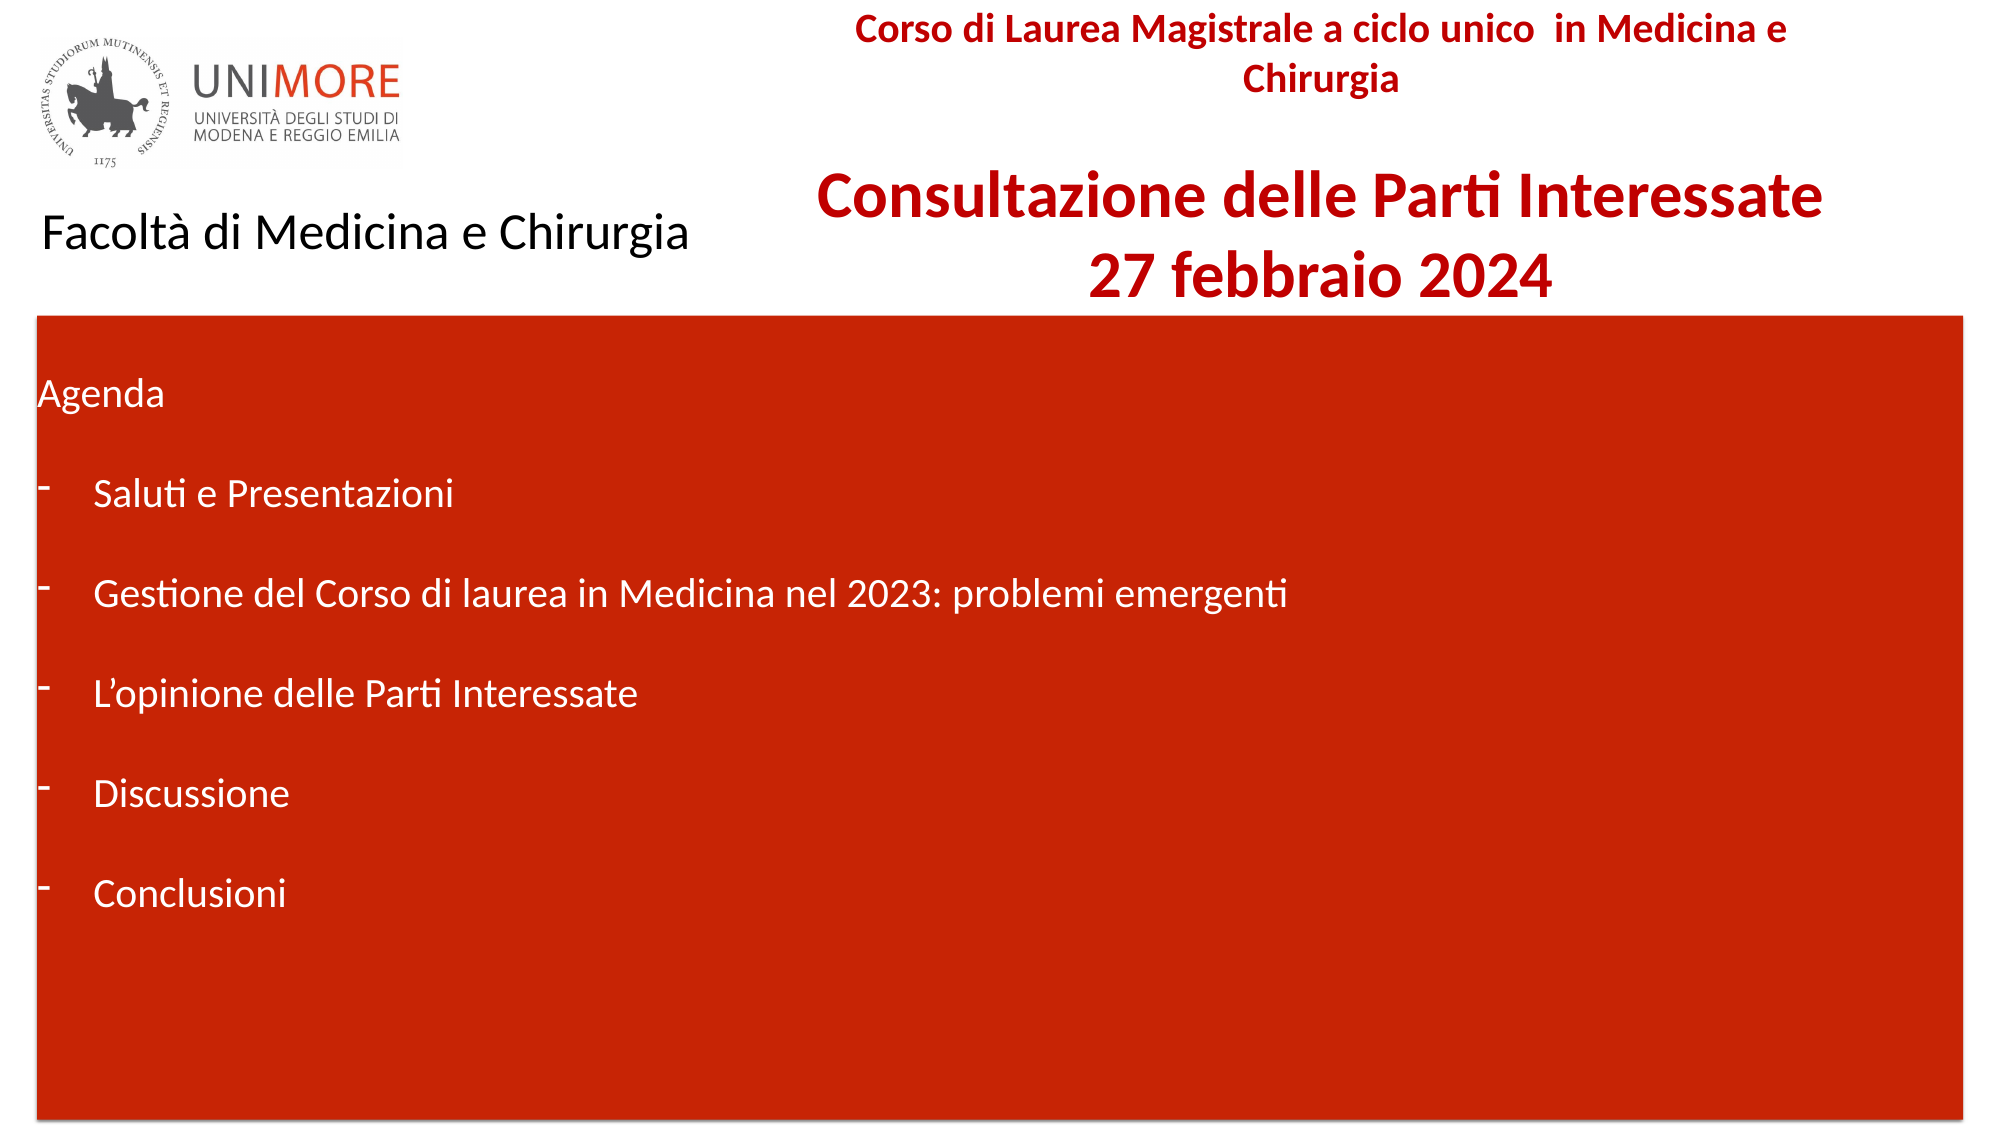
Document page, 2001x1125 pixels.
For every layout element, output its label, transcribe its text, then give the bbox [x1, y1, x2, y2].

picture [40, 37, 403, 170]
text_box Corso di Laurea Magistrale a ciclo unico in Medicina e Chirurgia Consultazione delle Parti Interessate 27 febbraio 2024 [814, 0, 2000, 312]
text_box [31, 313, 1968, 1125]
title Facoltà di Medicina e Chirurgia [40, 196, 696, 313]
